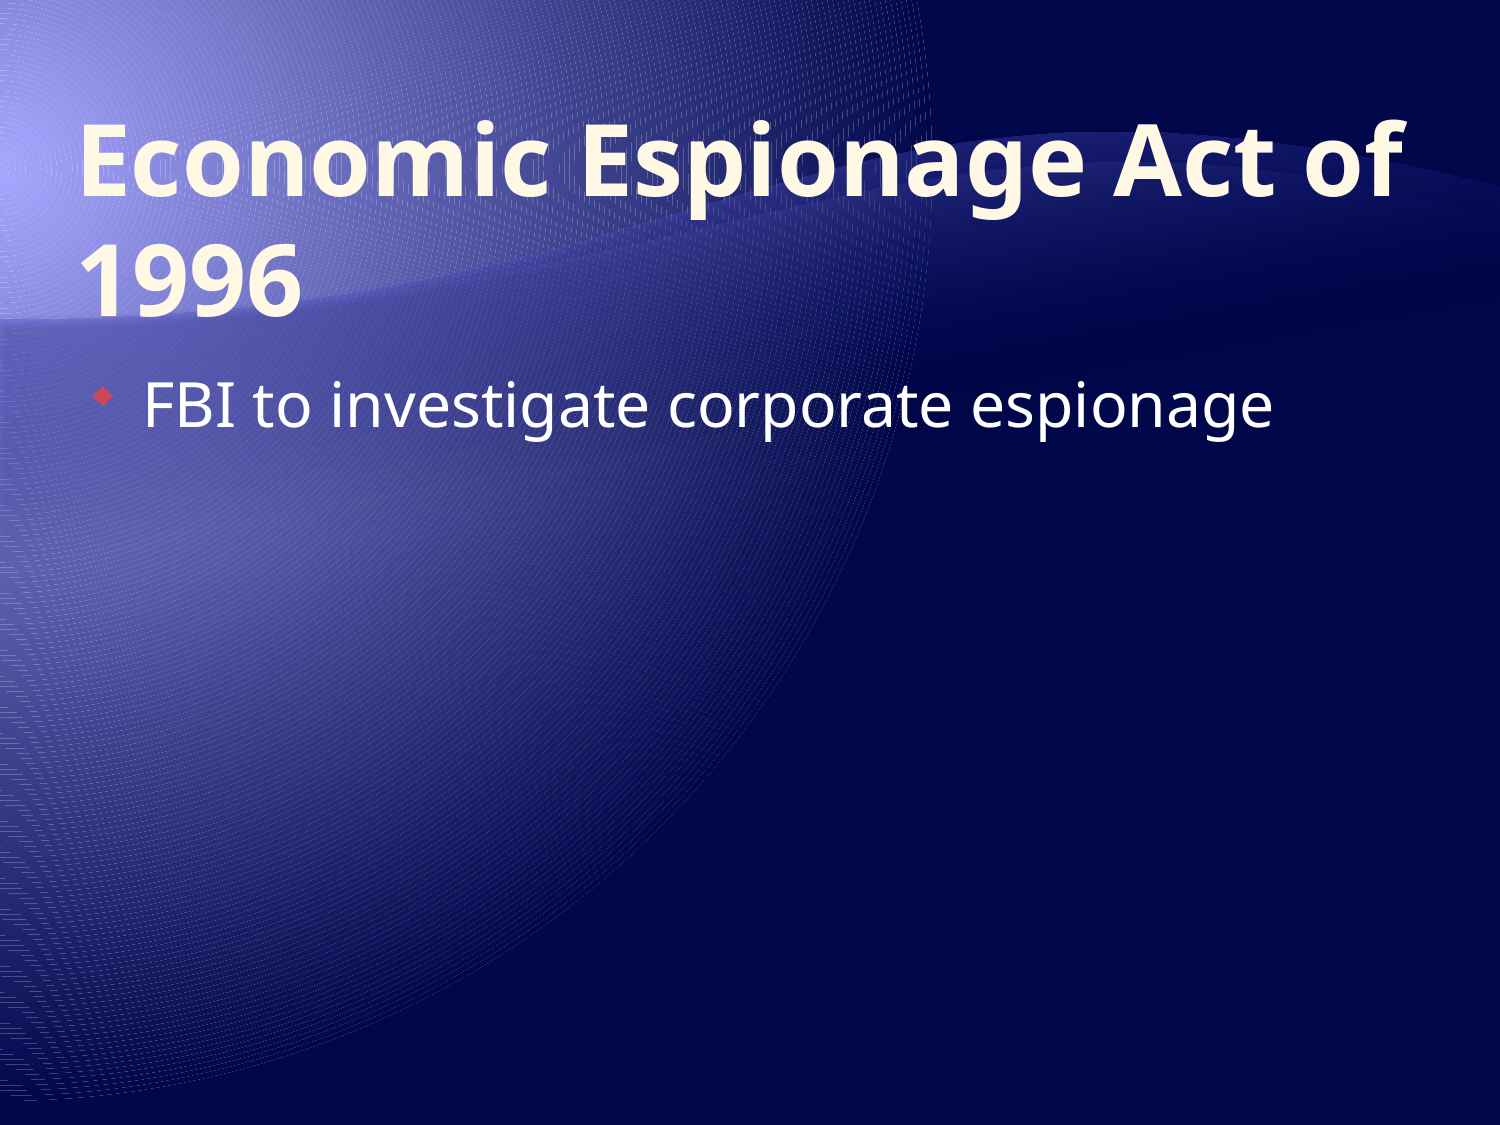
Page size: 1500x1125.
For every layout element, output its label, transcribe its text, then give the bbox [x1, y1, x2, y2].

list FBI to investigate corporate espionage [75, 357, 1425, 1033]
title Economic Espionage Act of 1996 [75, 87, 1425, 338]
